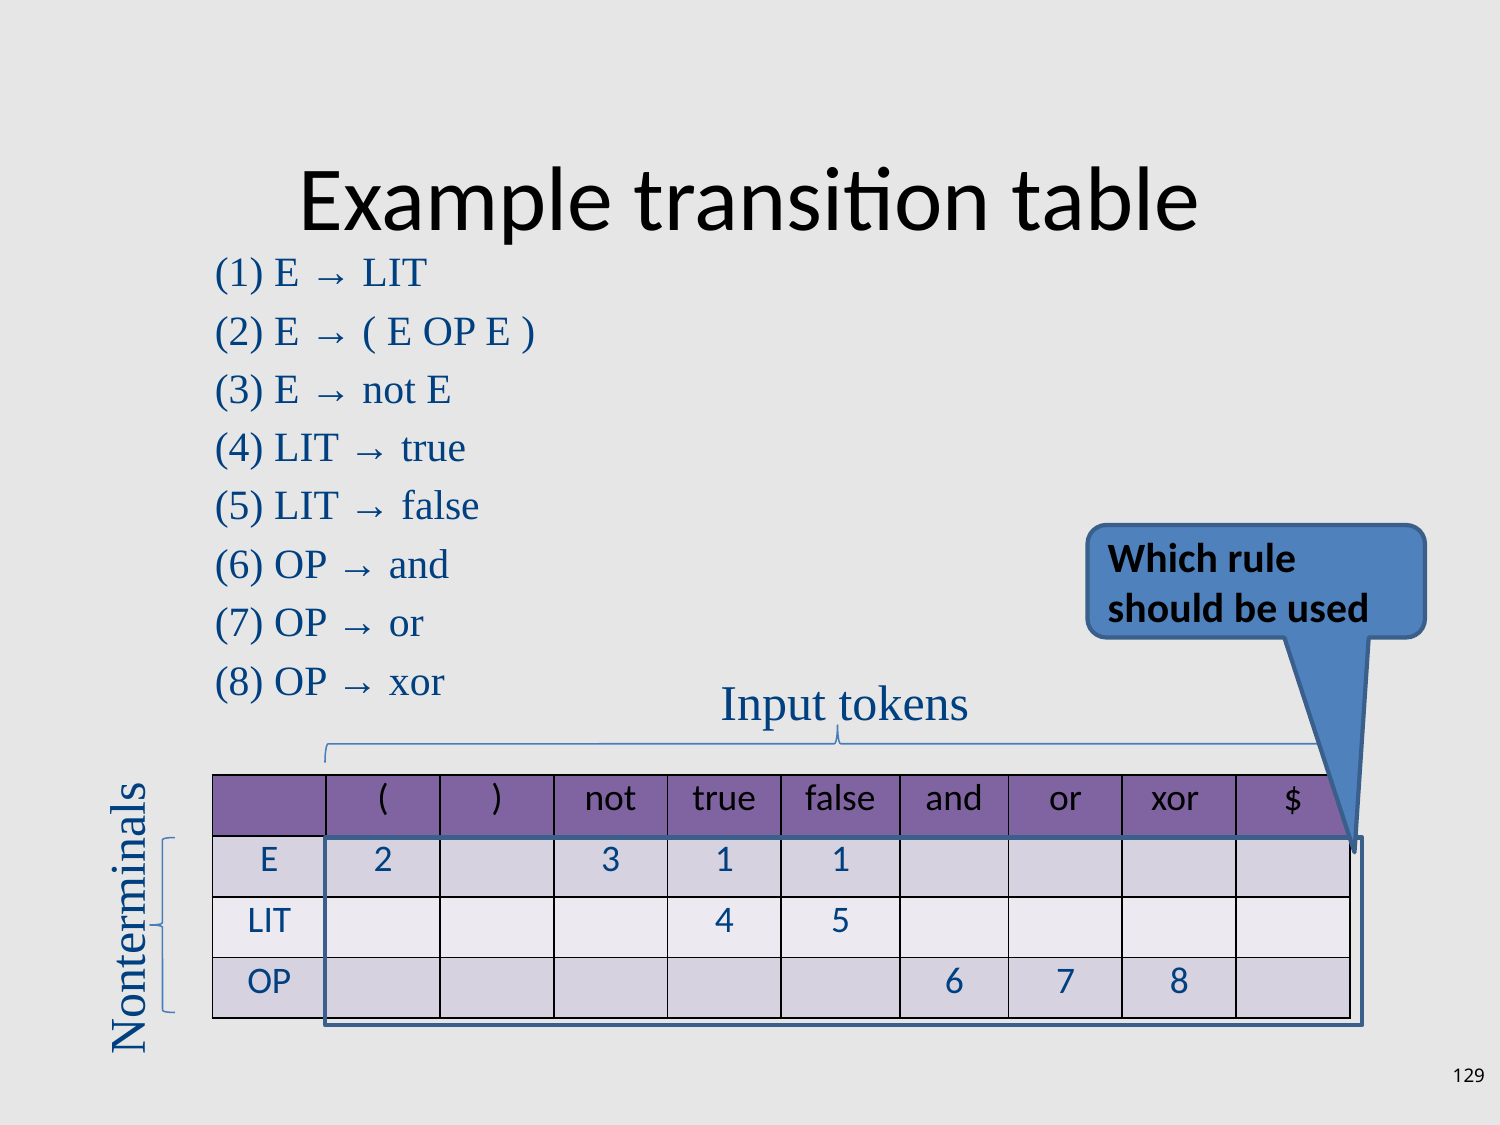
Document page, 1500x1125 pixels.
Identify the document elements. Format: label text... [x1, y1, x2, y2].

table_header ) [441, 776, 553, 835]
table_header [213, 776, 325, 835]
table_cell OP [213, 958, 323, 1017]
text_box (1) E → LIT (2) E → ( E OP E ) (3) E → not E (4) LIT → true (5) LIT → false (6) OP → and (7) OP → or (8) OP → xor [199, 288, 950, 711]
table_header not [555, 776, 667, 835]
table_header false [782, 776, 899, 835]
slide_number 129 [1187, 1055, 1500, 1102]
table_cell LIT [213, 898, 323, 957]
table_header ( [327, 776, 439, 835]
table_header xor [1123, 776, 1235, 835]
text_box [323, 835, 1364, 1027]
table_header and [901, 776, 1008, 835]
text_box [163, 836, 176, 1014]
text_box Nonterminals [87, 766, 163, 1069]
table_header or [1009, 776, 1121, 835]
table_header $ [1237, 776, 1346, 835]
title Example transition table [112, 99, 1388, 288]
table_header true [668, 776, 780, 835]
text_box [324, 738, 1322, 763]
text_box Input tokens [705, 663, 985, 738]
text_box Which rule should be used [1085, 522, 1428, 855]
table_cell E [213, 837, 323, 896]
